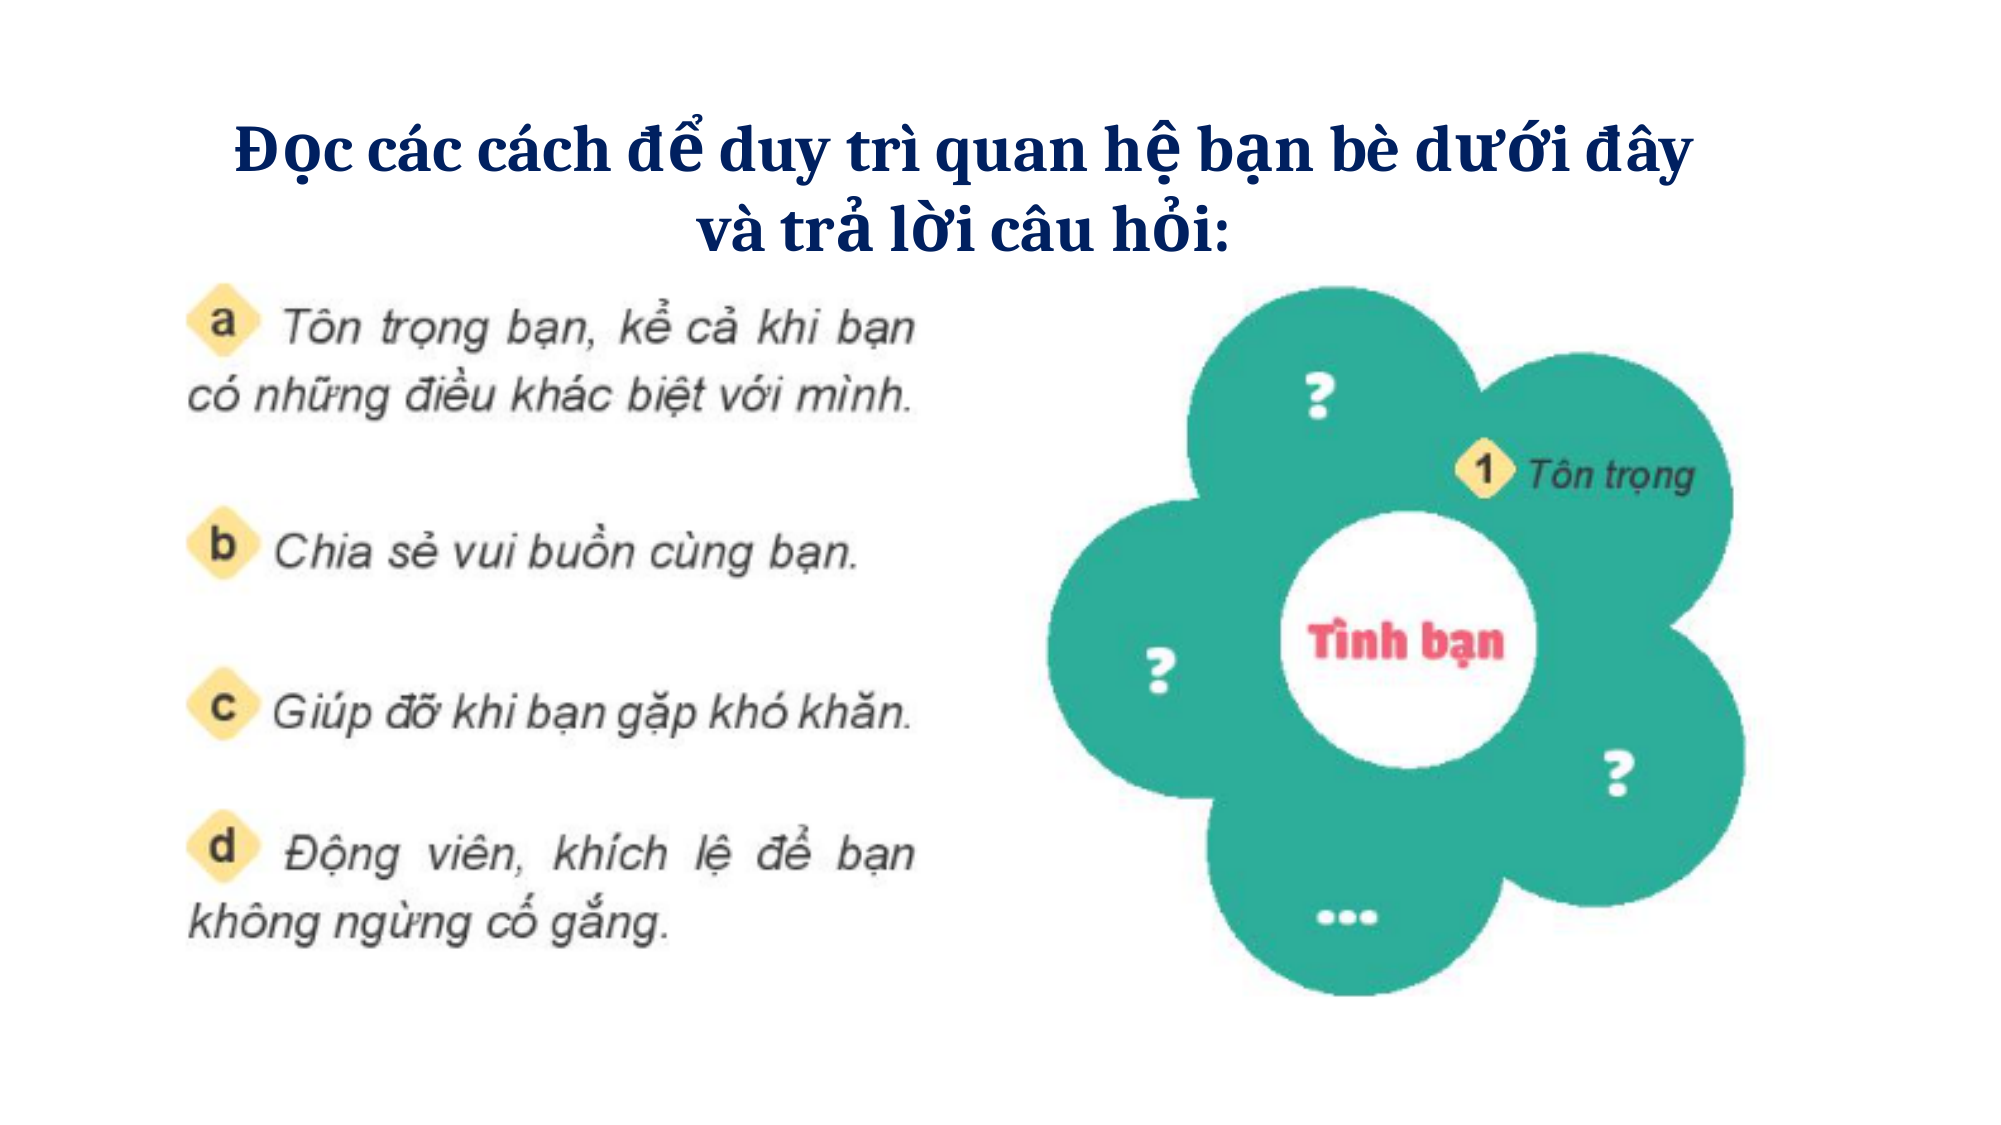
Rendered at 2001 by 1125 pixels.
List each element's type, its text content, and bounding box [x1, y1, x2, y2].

text_box Đọc các cách để duy trì quan hệ bạn bè dưới đây và trả lời câu hỏi: [205, 97, 1725, 264]
picture [139, 264, 1873, 1012]
